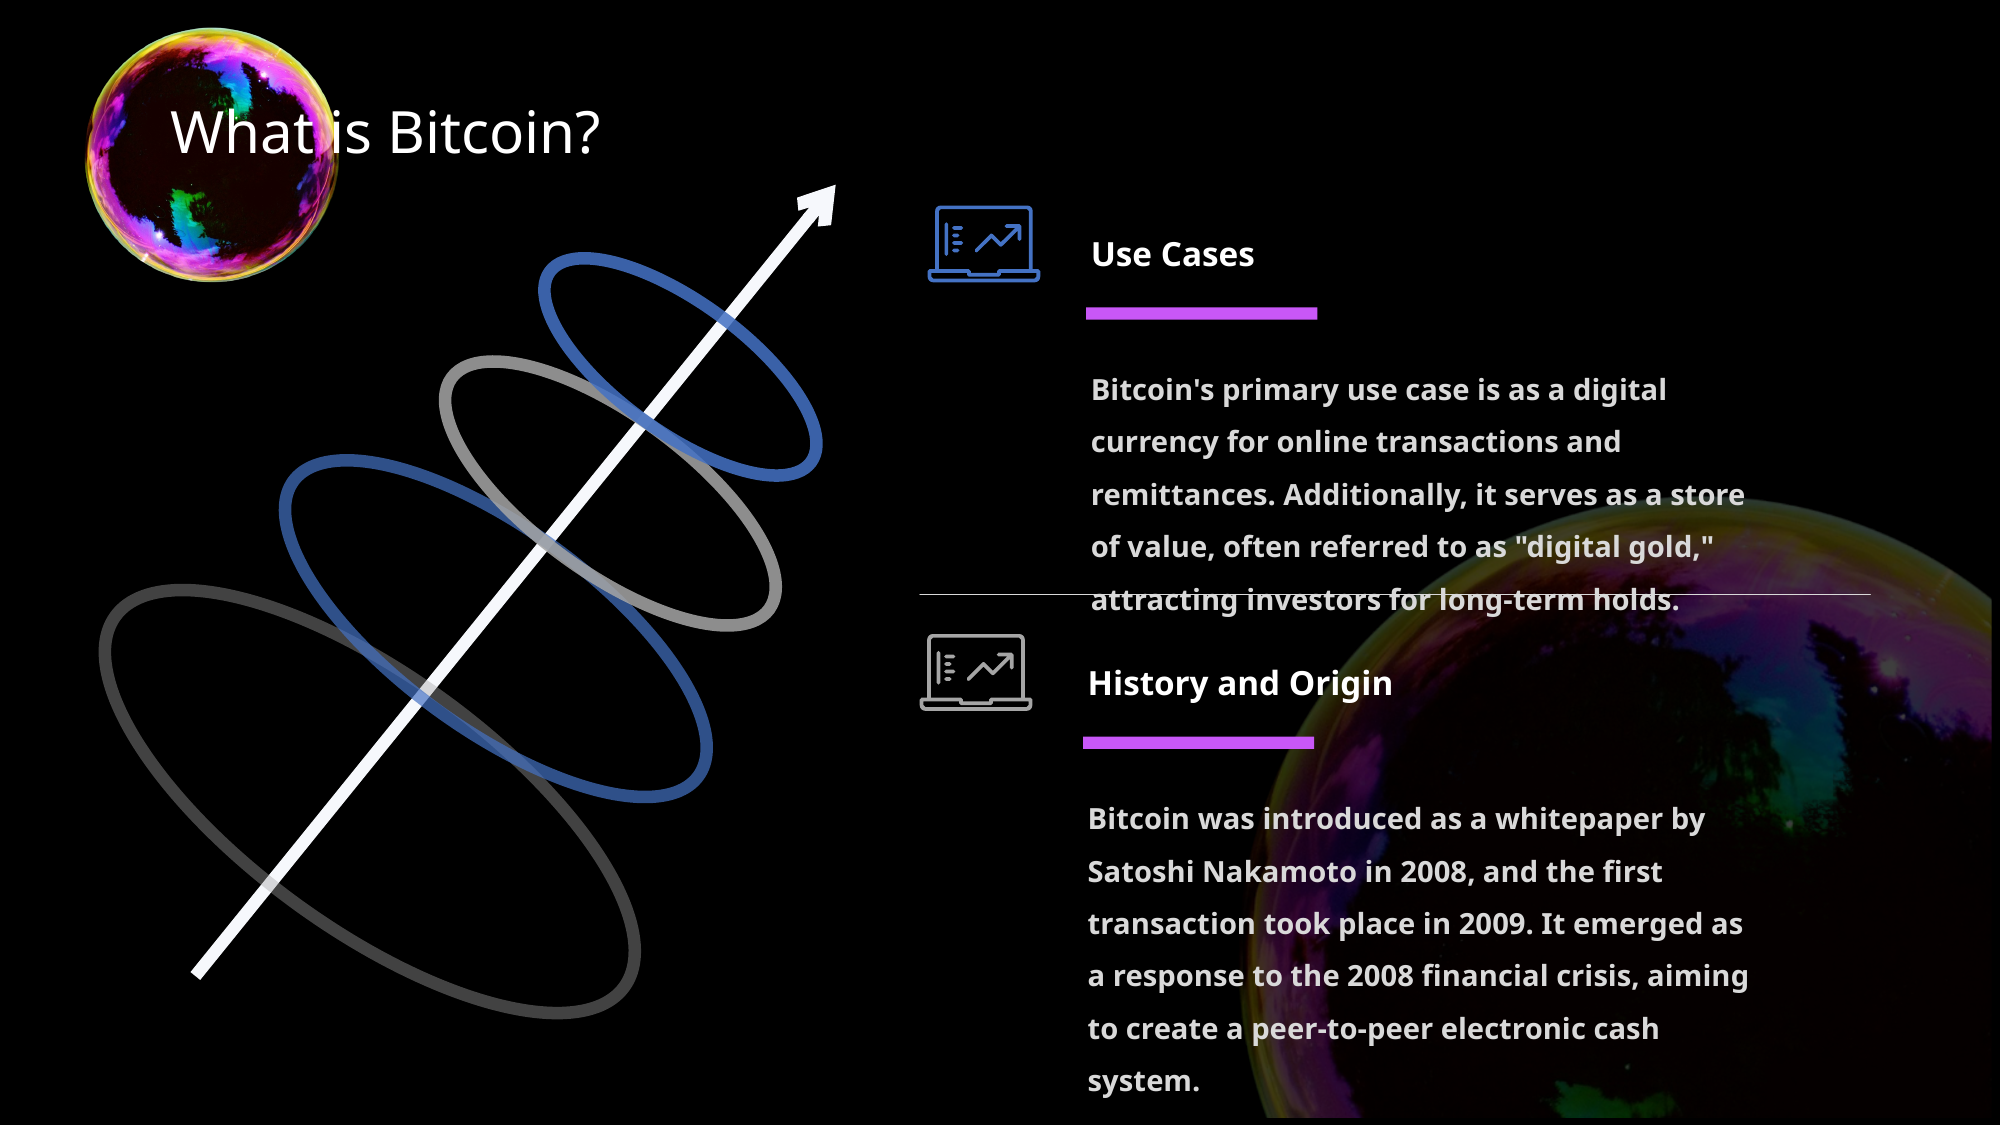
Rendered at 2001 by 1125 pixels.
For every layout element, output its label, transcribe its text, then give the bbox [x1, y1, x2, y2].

picture [0, 1, 444, 312]
text_box [927, 205, 1041, 283]
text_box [54, 184, 843, 977]
picture [853, 404, 1992, 1118]
text_box Bitcoin's primary use case is as a digital currency for online transactions and remittances. Additionally, it serves as a store of value, often referred to as "digital gold," attracting investors for long-term holds. [1075, 346, 1770, 403]
text_box Use Cases [1075, 230, 1770, 281]
text_box [1086, 307, 1318, 320]
text_box What is Bitcoin? [449, 95, 1318, 215]
